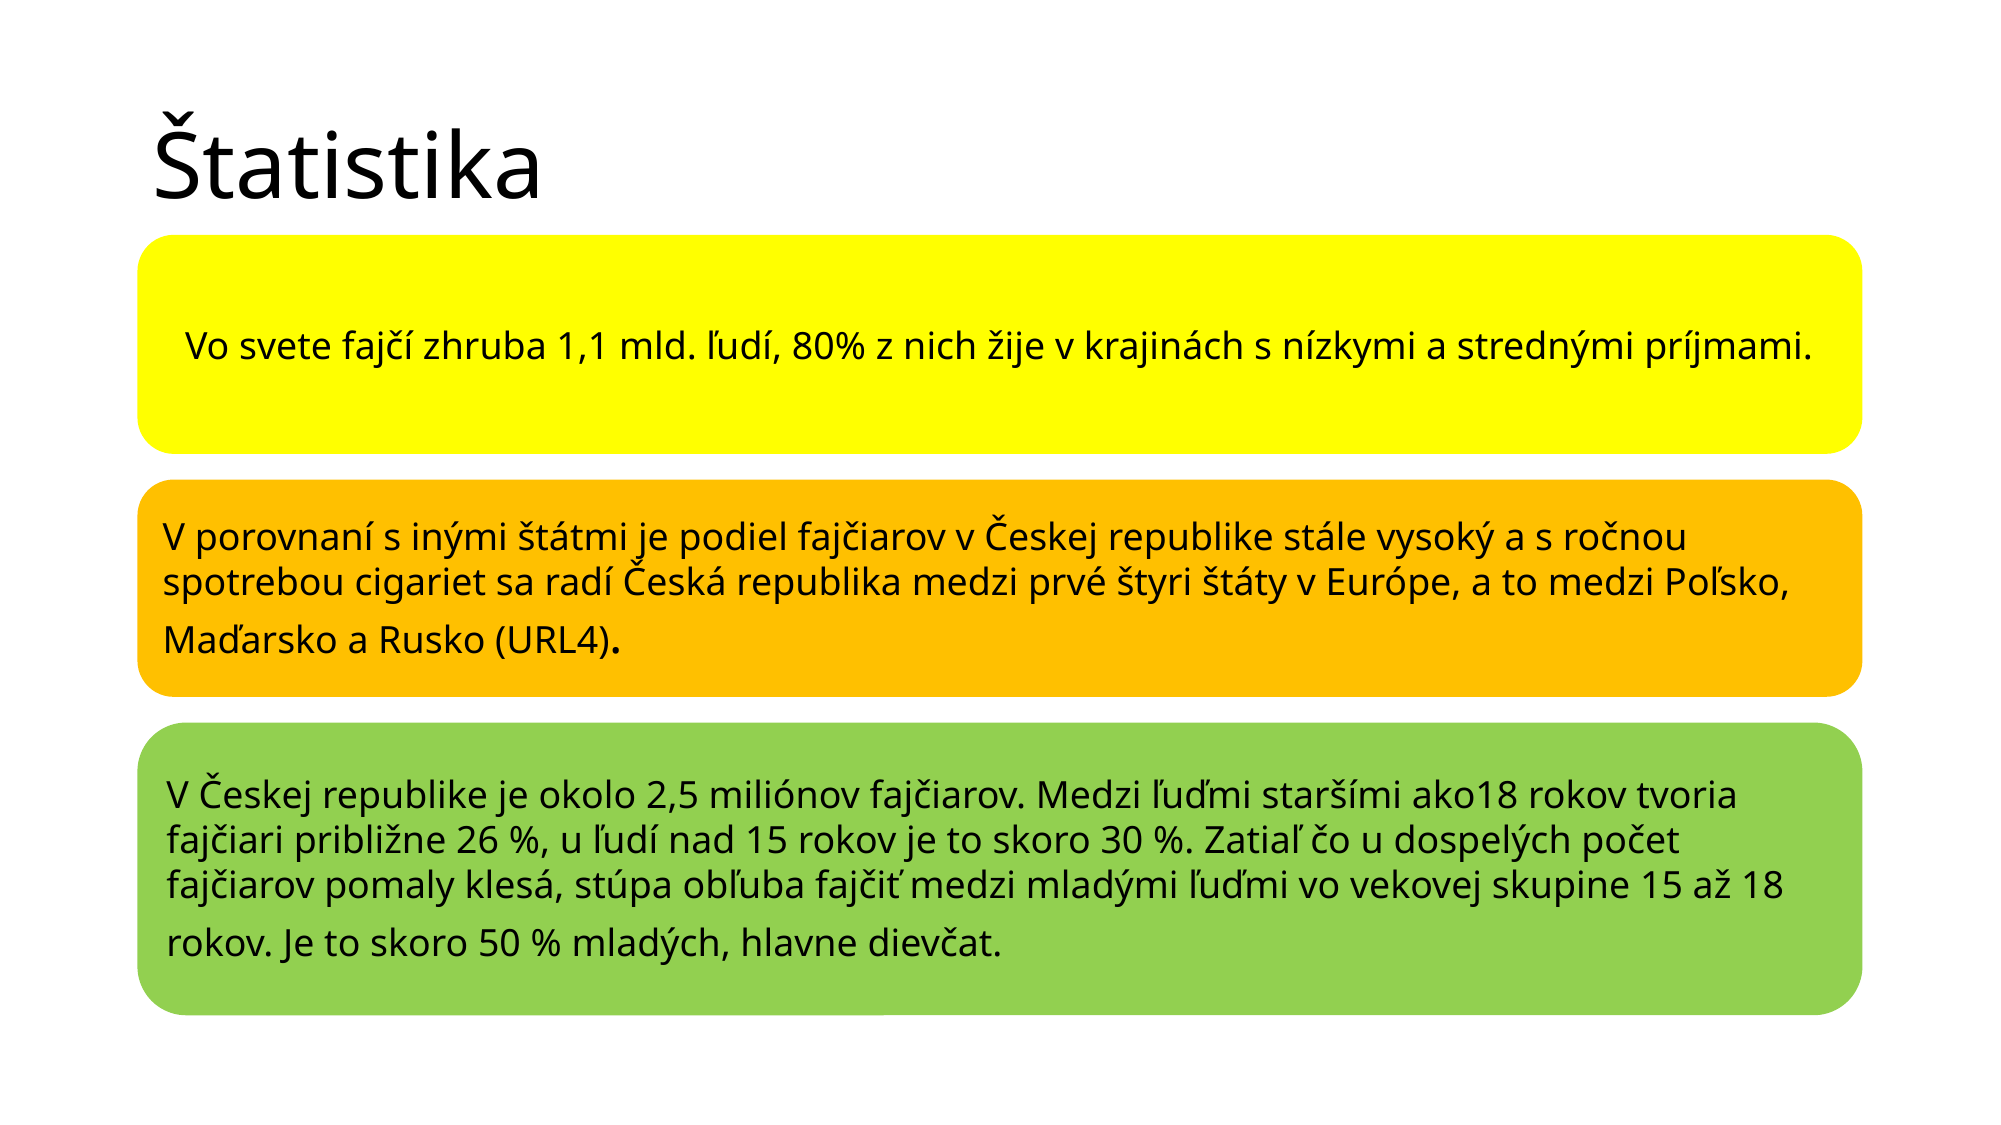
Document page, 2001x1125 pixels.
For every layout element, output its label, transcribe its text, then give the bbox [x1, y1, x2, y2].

text_box V Českej republike je okolo 2,5 miliónov fajčiarov. Medzi ľuďmi staršími ako18 rokov tvoria fajčiari približne 26 %, u ľudí nad 15 rokov je to skoro 30 %. Zatiaľ čo u dospelých počet fajčiarov pomaly klesá, stúpa obľuba fajčiť medzi mladými ľuďmi vo vekovej skupine 15 až 18 rokov. Je to skoro 50 % mladých, hlavne dievčat. [136, 721, 1864, 1017]
text_box Vo svete fajčí zhruba 1,1 mld. ľudí, 80% z nich žije v krajinách s nízkymi a strednými príjmami. [136, 233, 1864, 455]
text_box V porovnaní s inými štátmi je podiel fajčiarov v Českej republike stále vysoký a s ročnou spotrebou cigariet sa radí Česká republika medzi prvé štyri štáty v Európe, a to medzi Poľsko, Maďarsko a Rusko (URL4). [136, 478, 1864, 698]
title Štatistika [137, 59, 1863, 261]
